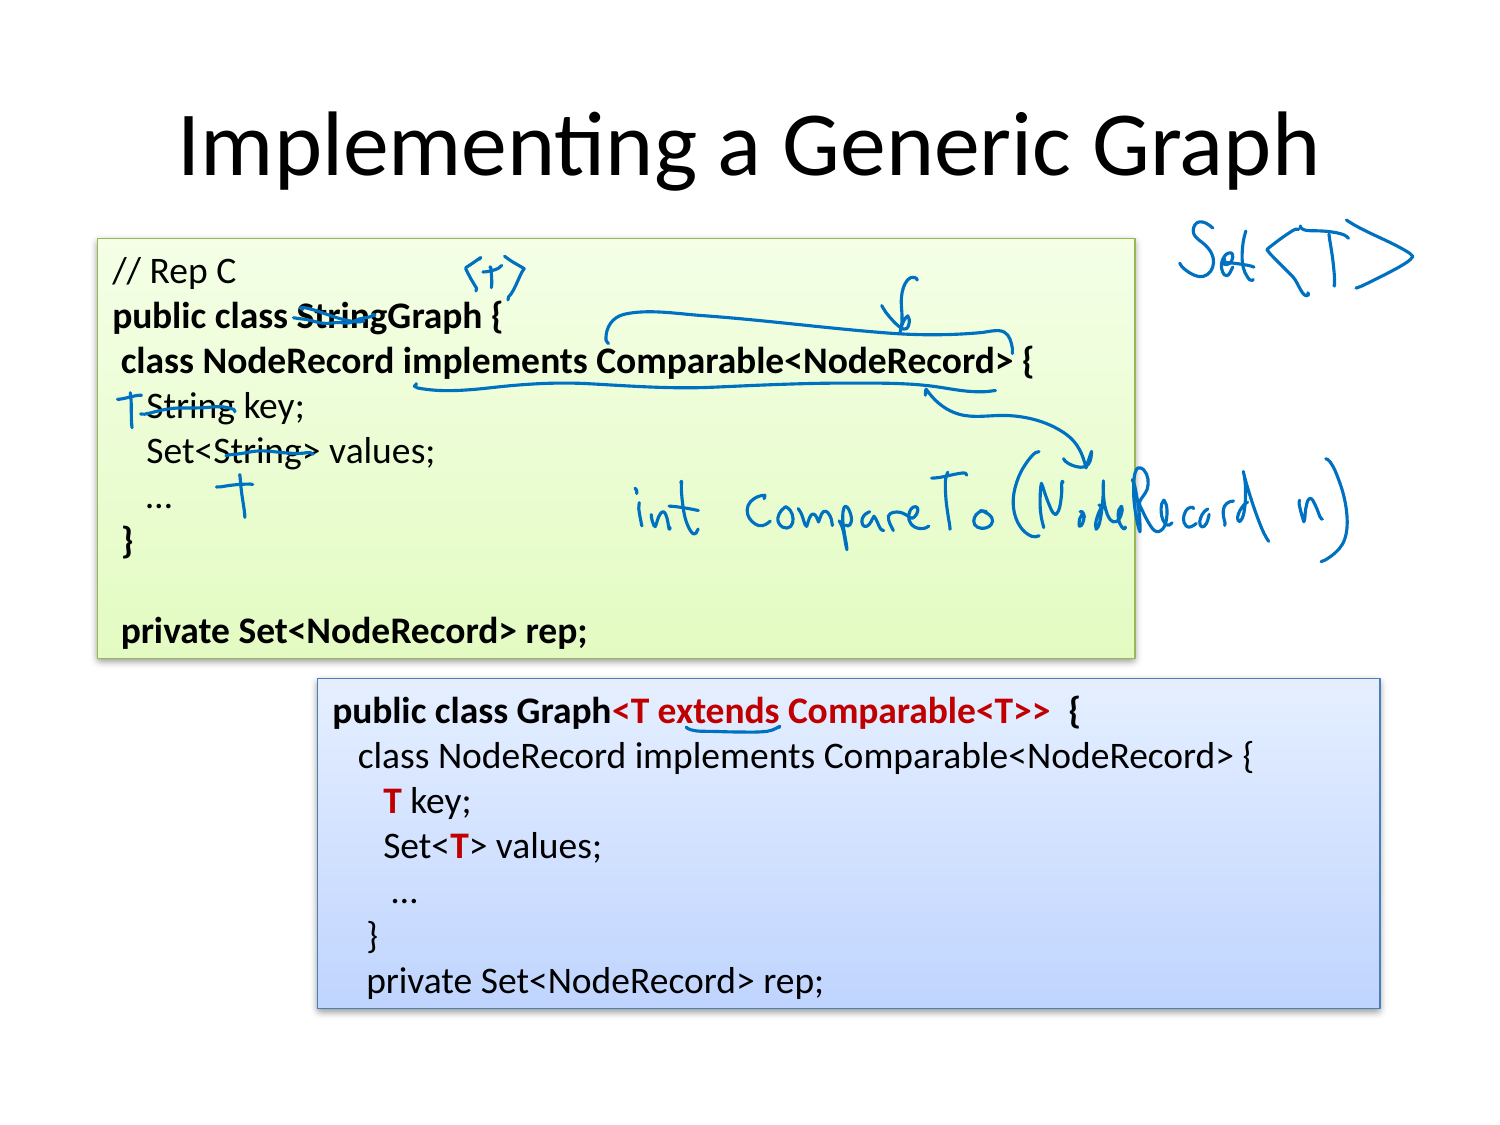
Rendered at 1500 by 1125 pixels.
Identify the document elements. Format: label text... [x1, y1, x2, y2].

title Implementing a Generic Graph [75, 45, 1425, 233]
text_box // Rep C public class StringGraph { class NodeRecord implements Comparable<NodeRecord> { String key; Set<String> values; … } private Set<NodeRecord> rep; [97, 238, 1136, 659]
text_box public class Graph<T extends Comparable<T>> { class NodeRecord implements Comparable<NodeRecord> { T key; Set<T> values; … } private Set<NodeRecord> rep; [317, 678, 1381, 1009]
